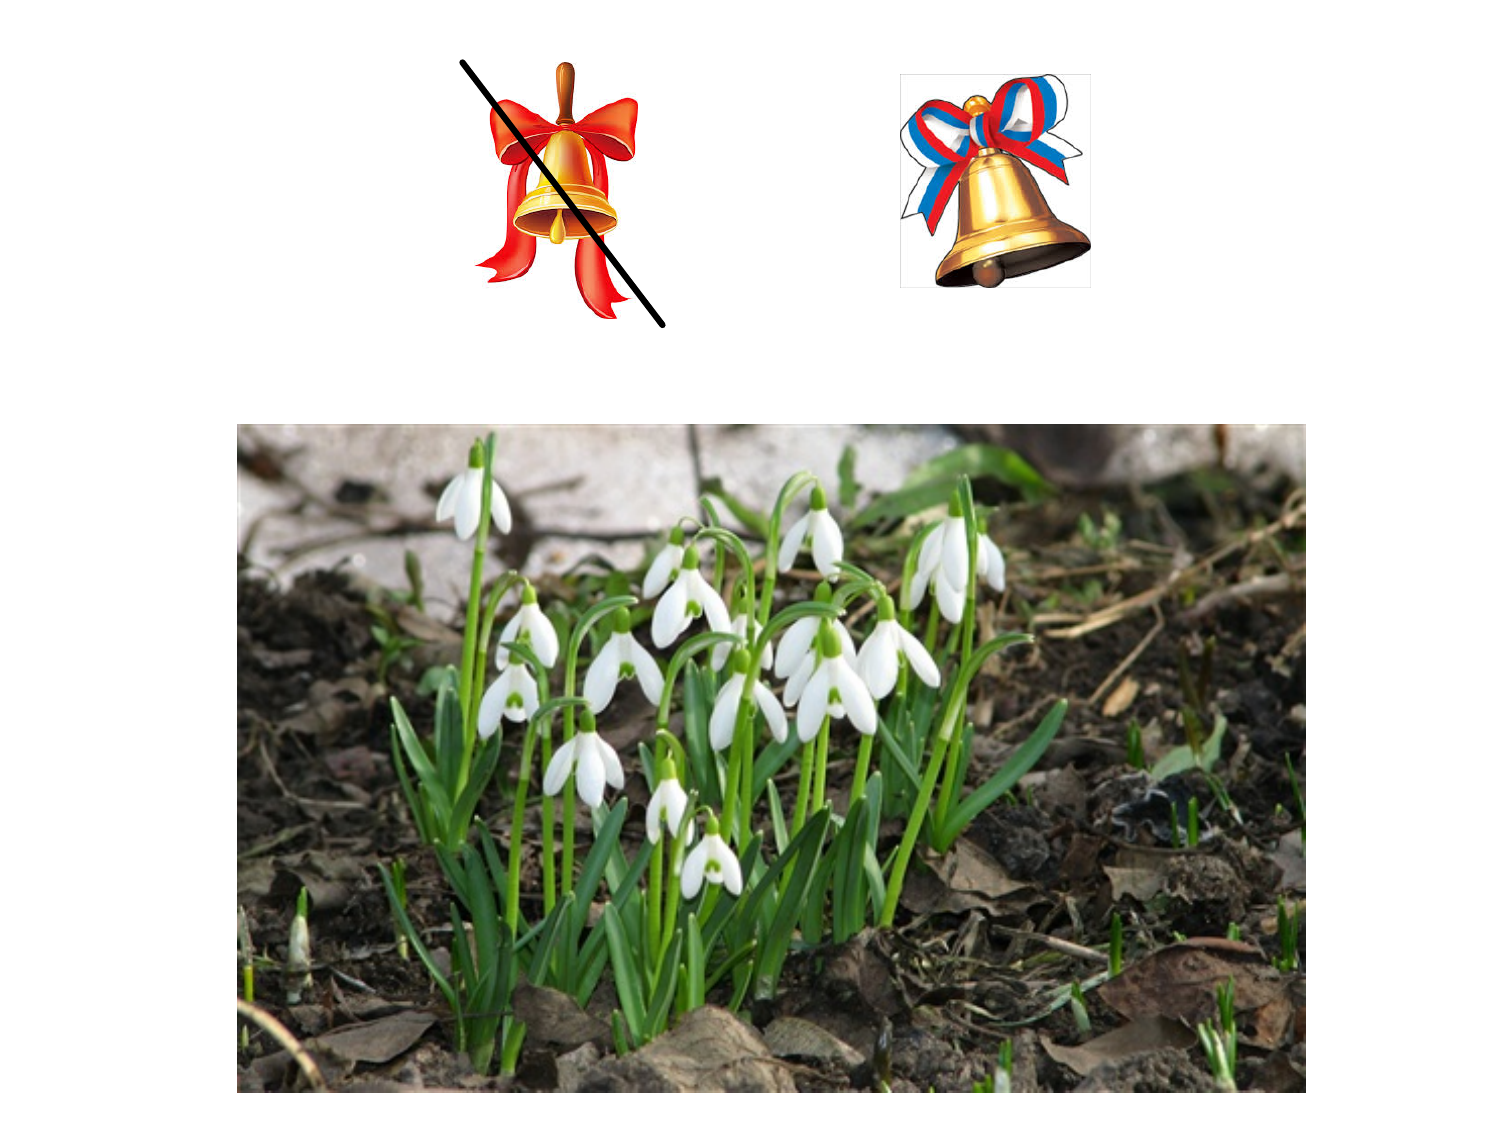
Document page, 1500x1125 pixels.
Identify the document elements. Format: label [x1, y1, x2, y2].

picture [899, 74, 1092, 288]
picture [474, 295, 638, 319]
picture [474, 62, 638, 93]
picture [237, 424, 1306, 1093]
text_box [431, 93, 694, 295]
